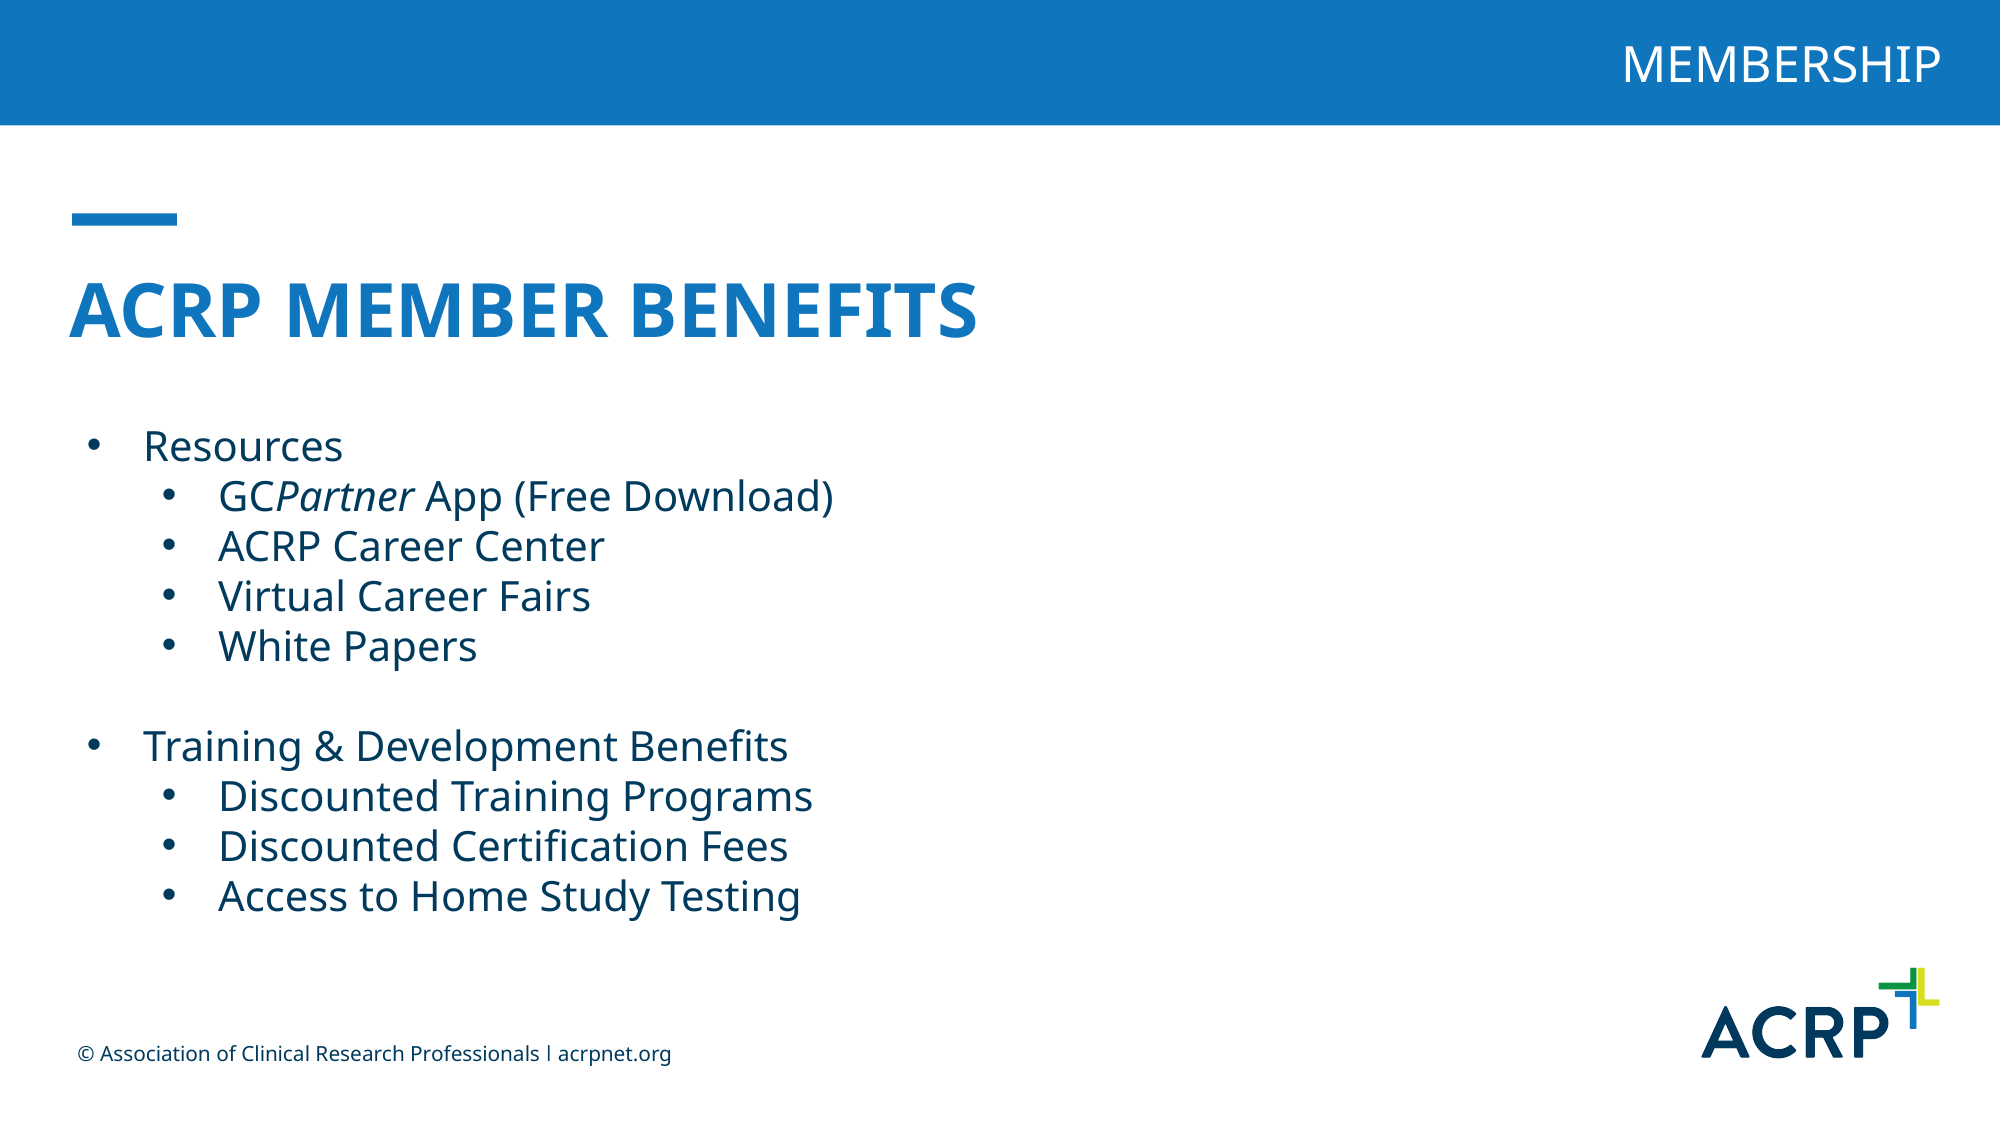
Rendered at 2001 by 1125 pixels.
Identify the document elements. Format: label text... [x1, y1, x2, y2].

text_box [0, 0, 2000, 126]
text_box MEMBERSHIP [1121, 24, 1958, 100]
text_box ACRP MEMBER BENEFITS [54, 255, 1856, 360]
picture [1683, 881, 1952, 1125]
text_box [71, 212, 178, 227]
text_box Resources GCPartner App (Free Download) ACRP Career Center Virtual Career Fairs White Papers Training & Development Benefits Discounted Training Programs Discounted Certification Fees Access to Home Study Testing [72, 412, 1476, 978]
text_box © Association of Clinical Research Professionals ǀ acrpnet.org [62, 1032, 687, 1073]
